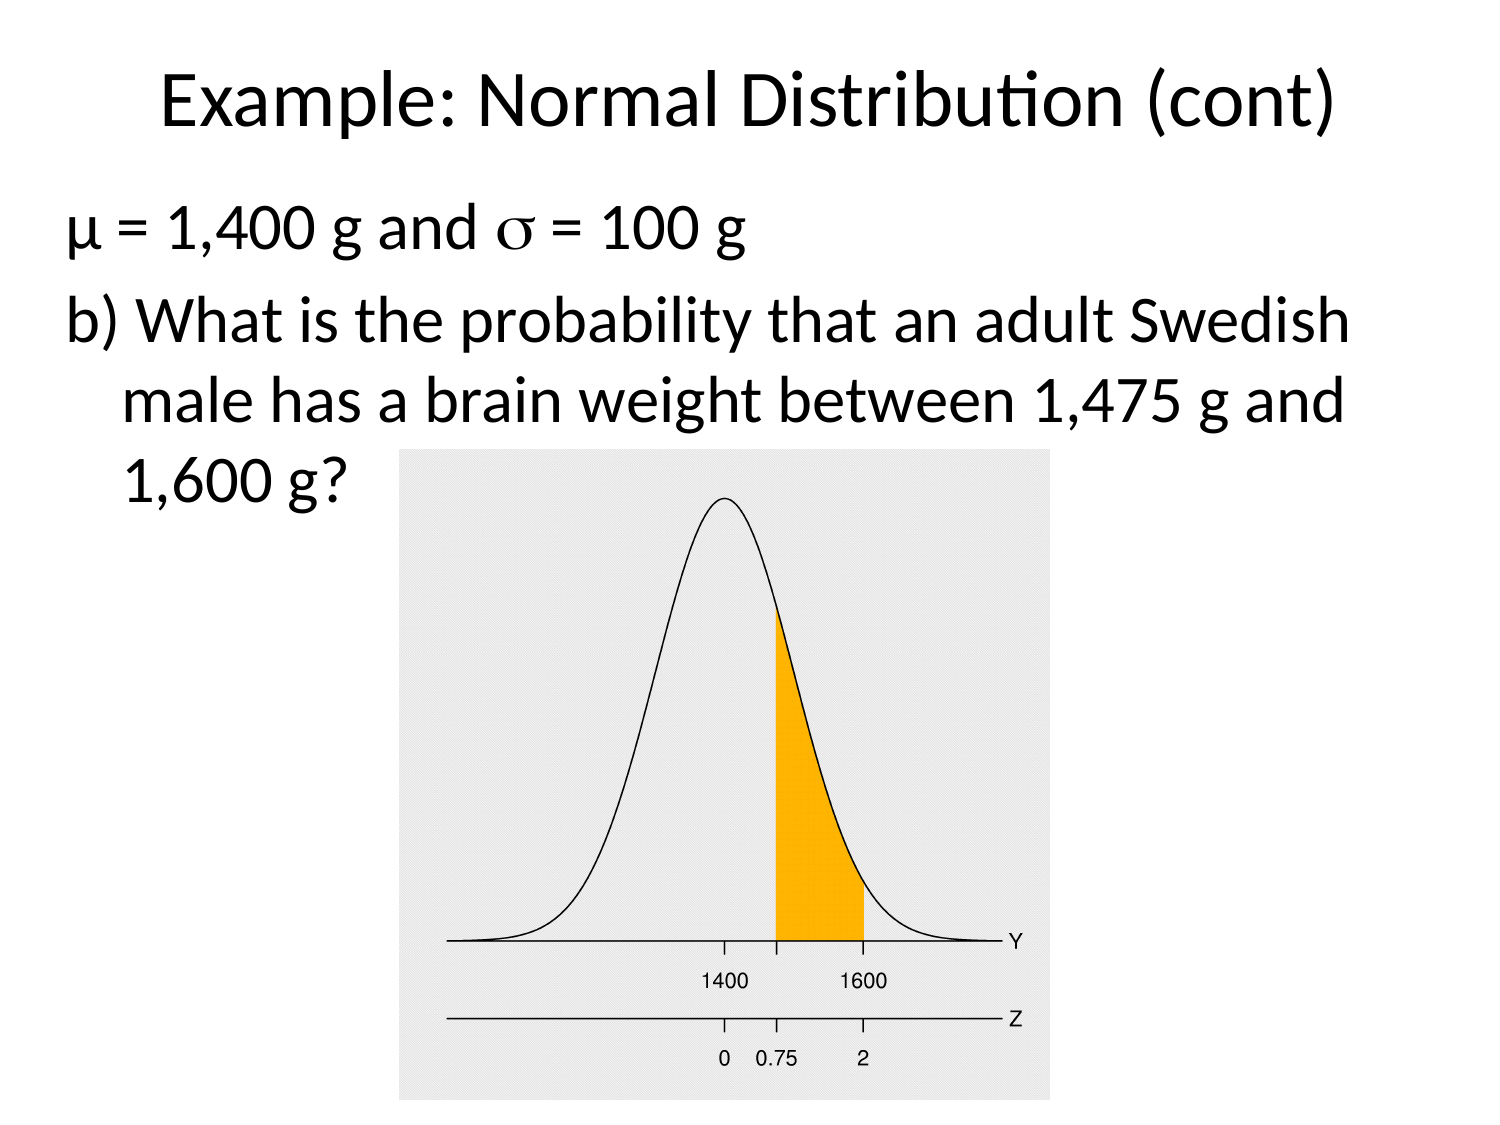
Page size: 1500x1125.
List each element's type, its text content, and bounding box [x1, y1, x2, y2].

list μ = 1,400 g and  = 100 g b) What is the probability that an adult Swedish male has a brain weight between 1,475 g and 1,600 g? [50, 174, 1450, 1063]
picture [399, 449, 1051, 1101]
title Example: Normal Distribution (cont) [75, 0, 1425, 174]
